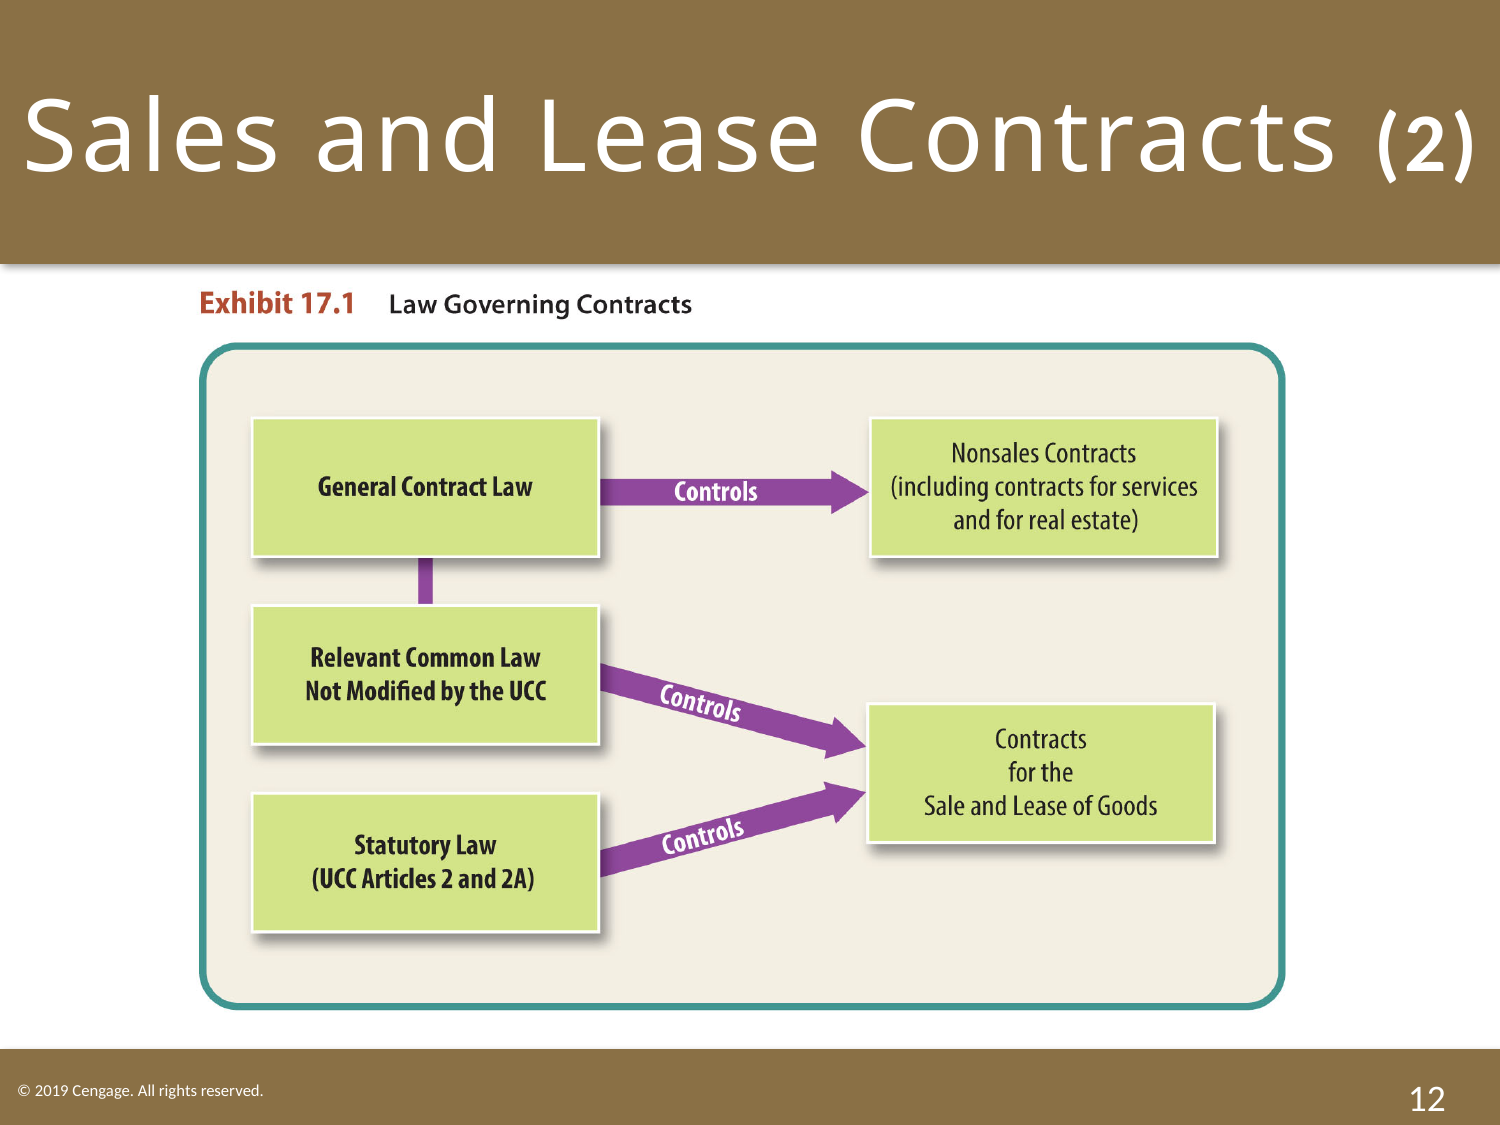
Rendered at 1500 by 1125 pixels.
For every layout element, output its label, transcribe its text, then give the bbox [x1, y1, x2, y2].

title Sales and Lease Contracts (2) [0, 0, 1500, 264]
slide_number 12 [1110, 1074, 1461, 1119]
picture [196, 287, 1288, 1014]
